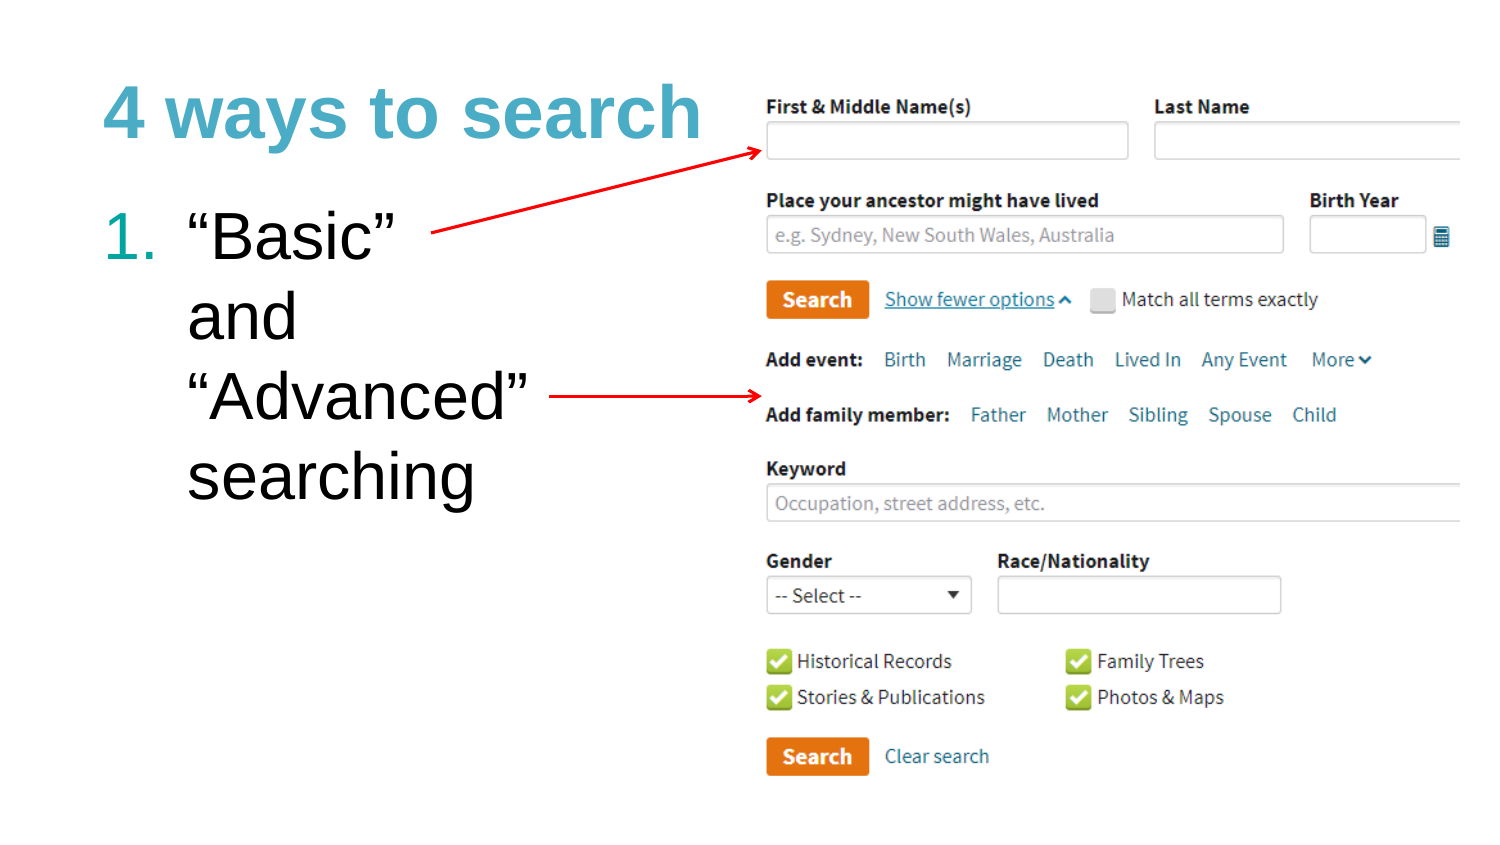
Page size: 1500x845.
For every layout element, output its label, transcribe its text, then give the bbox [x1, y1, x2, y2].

text_box 4 ways to search [88, 55, 1436, 161]
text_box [430, 149, 763, 234]
picture [749, 79, 1460, 786]
text_box “Basic” and “Advanced” searching [88, 185, 744, 521]
